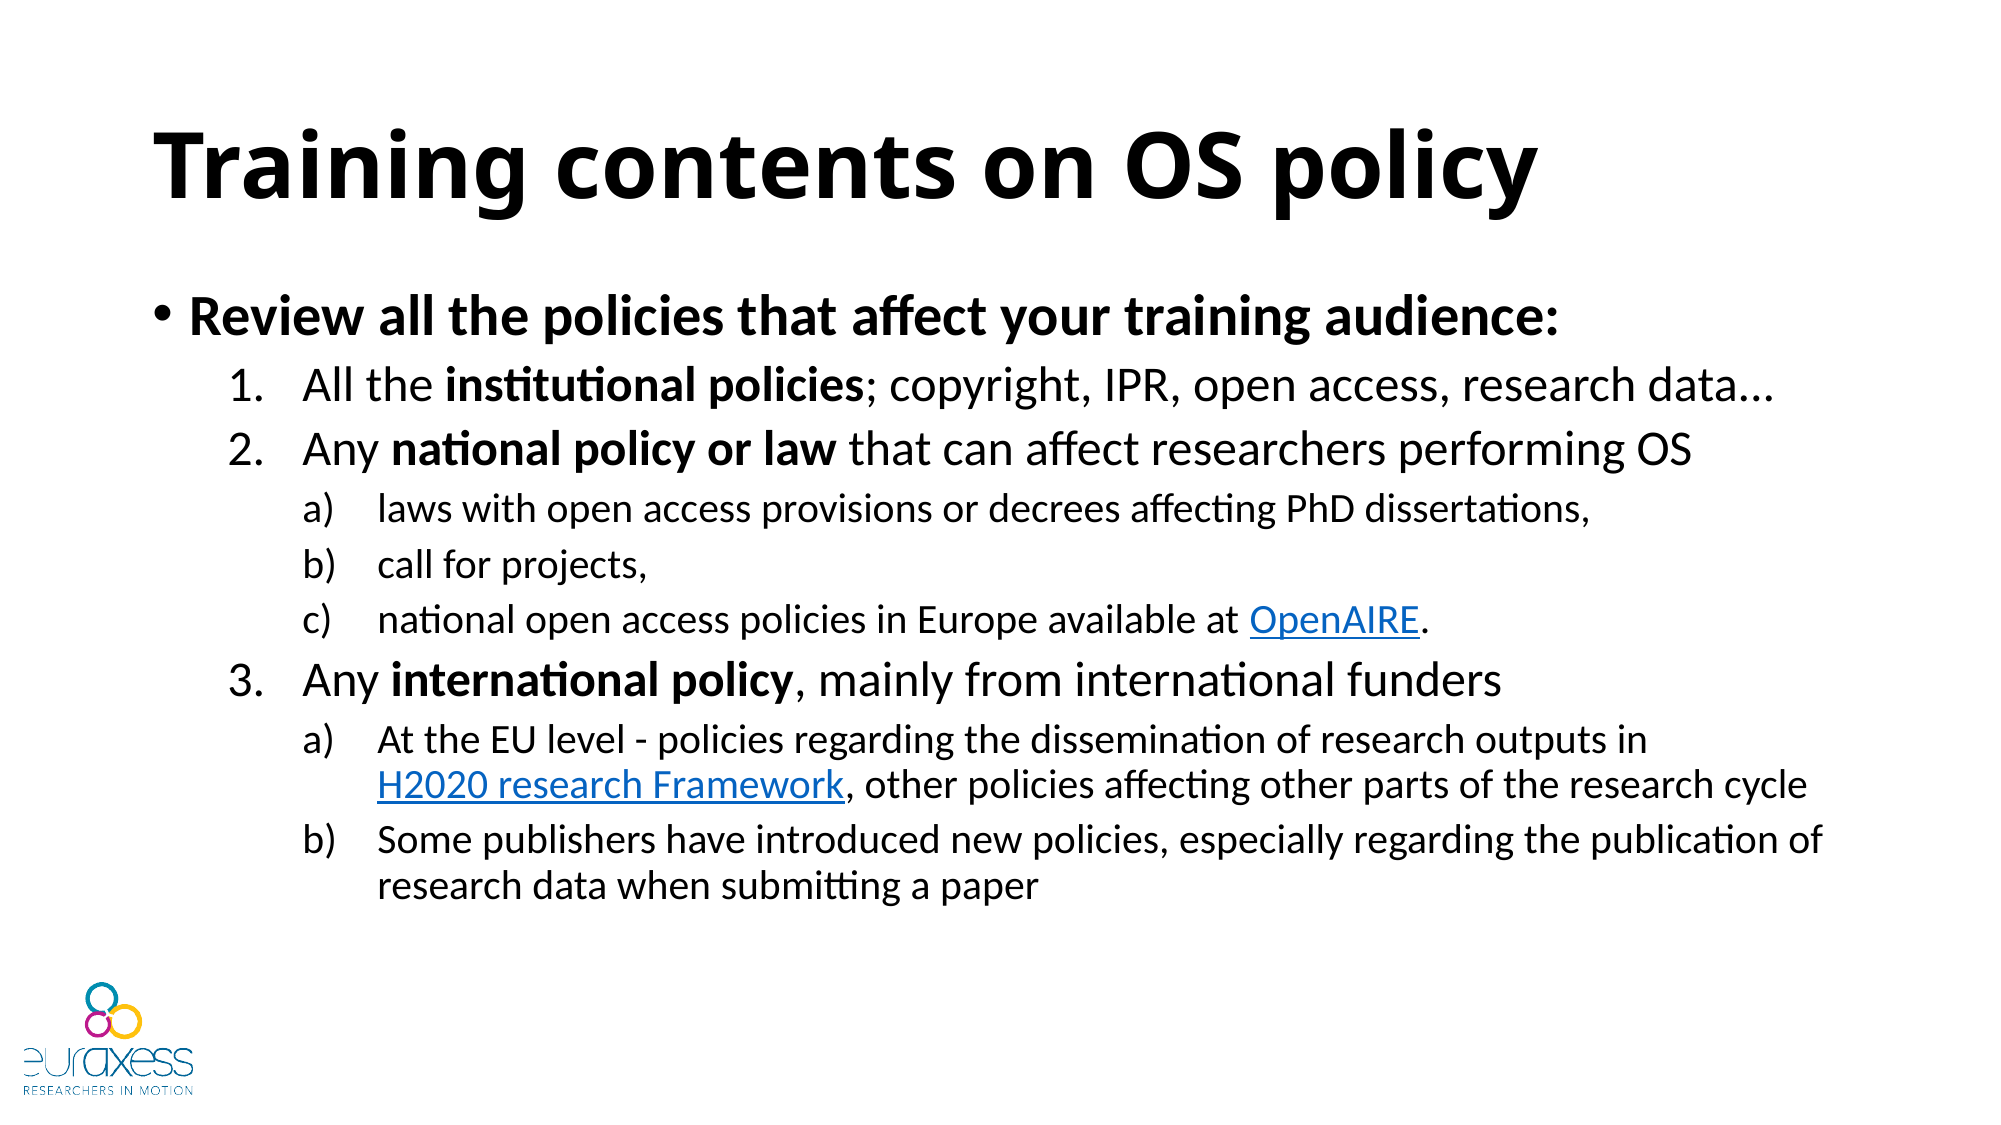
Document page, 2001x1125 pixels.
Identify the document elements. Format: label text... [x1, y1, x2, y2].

picture [156, 1051, 191, 1074]
picture [24, 980, 193, 1095]
picture [86, 1050, 105, 1074]
title Training contents on OS policy [137, 59, 1863, 277]
picture [24, 1050, 41, 1060]
list Review all the policies that affect your training audience: All the institutional policies; copyright, IPR, open access, research data... Any national policy or law that can affect researchers performing OS laws with open access provisions or decrees affecting PhD dissertations, call for projects, national open access policies in Europe available at OpenAIRE. Any international policy, mainly from international funders At the EU level - policies regarding the dissemination of research outputs in H2020 research Framework, other policies affecting other parts of the research cycle Some publishers have introduced new policies, especially regarding the publication of research data when submitting a paper [137, 277, 1863, 959]
picture [133, 1050, 153, 1060]
picture [176, 1051, 193, 1063]
